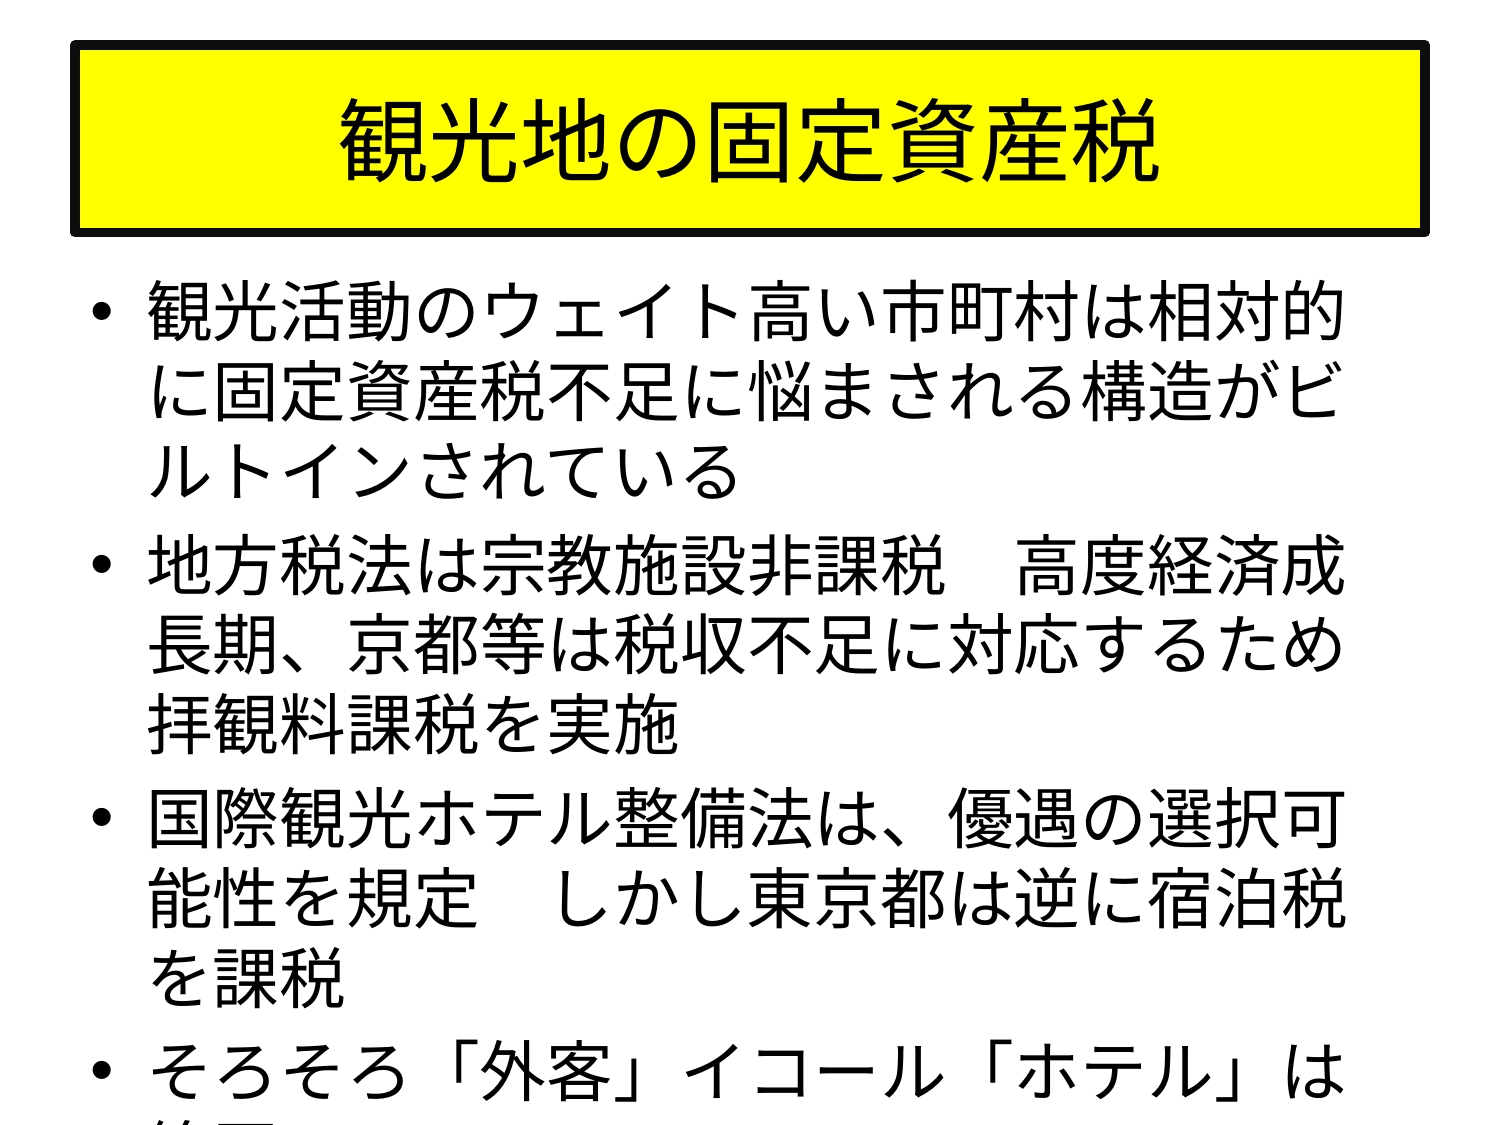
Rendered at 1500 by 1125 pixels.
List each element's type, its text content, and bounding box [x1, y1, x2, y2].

title 観光地の固定資産税 [75, 45, 1425, 233]
list 観光活動のウェイト高い市町村は相対的に固定資産税不足に悩まされる構造がビルトインされている 地方税法は宗教施設非課税 高度経済成長期、京都等は税収不足に対応するため拝観料課税を実施 国際観光ホテル整備法は、優遇の選択可能性を規定 しかし東京都は逆に宿泊税を課税 そろそろ「外客」イコール「ホテル」は終焉 [75, 262, 1425, 1083]
